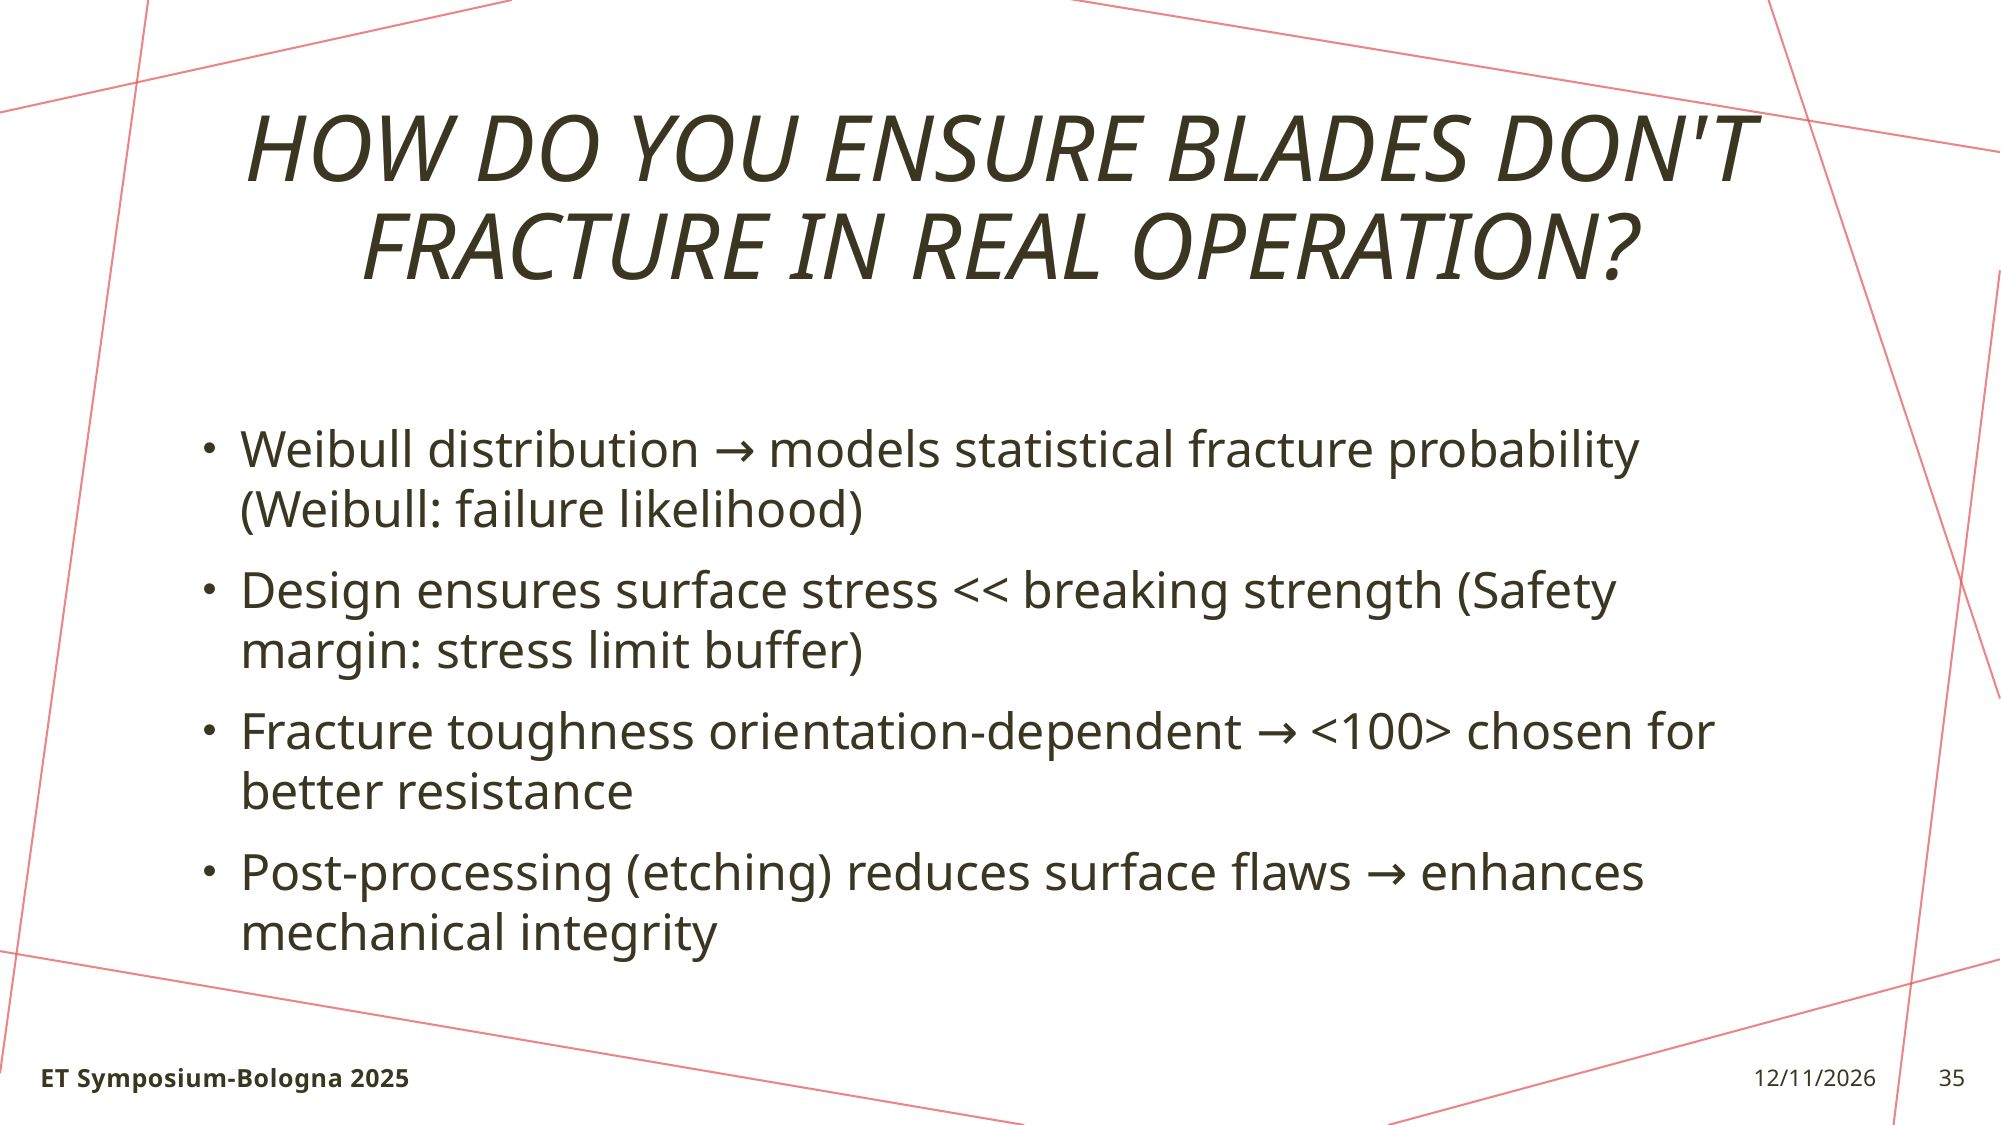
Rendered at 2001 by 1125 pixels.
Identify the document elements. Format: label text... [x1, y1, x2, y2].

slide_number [1203, 1049, 1892, 1110]
list Weibull distribution → models statistical fracture probability (Weibull: failure likelihood) Design ensures surface stress << breaking strength (Safety margin: stress limit buffer) Fracture toughness orientation-dependent → <100> chosen for better resistance Post-processing (etching) reduces surface flaws → enhances mechanical integrity [187, 329, 1813, 990]
slide_number 35 [1903, 1049, 1981, 1110]
footer ET Symposium-Bologna 2025 [25, 1049, 764, 1110]
title How do you ensure blades don't fracture in real operation? [187, 87, 1813, 315]
